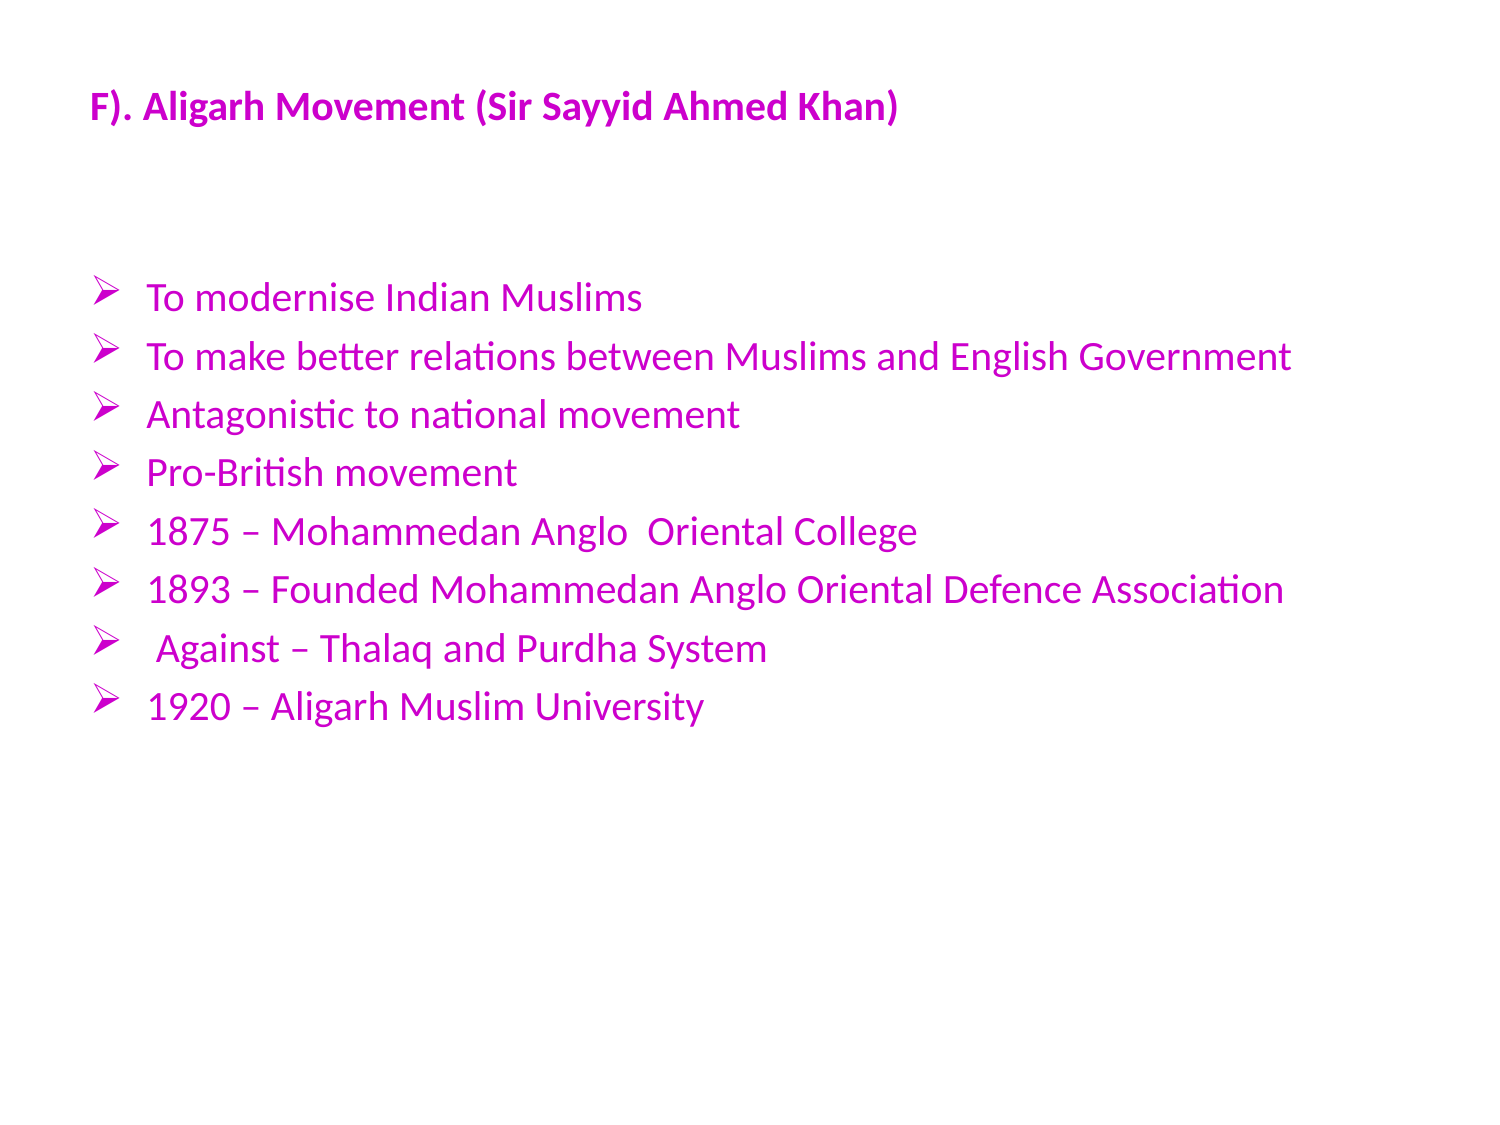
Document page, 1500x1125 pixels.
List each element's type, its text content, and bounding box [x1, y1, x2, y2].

title F). Aligarh Movement (Sir Sayyid Ahmed Khan) [75, 45, 1425, 163]
list To modernise Indian Muslims To make better relations between Muslims and English Government Antagonistic to national movement Pro-British movement 1875 – Mohammedan Anglo Oriental College 1893 – Founded Mohammedan Anglo Oriental Defence Association Against – Thalaq and Purdha System 1920 – Aligarh Muslim University [75, 262, 1425, 1005]
